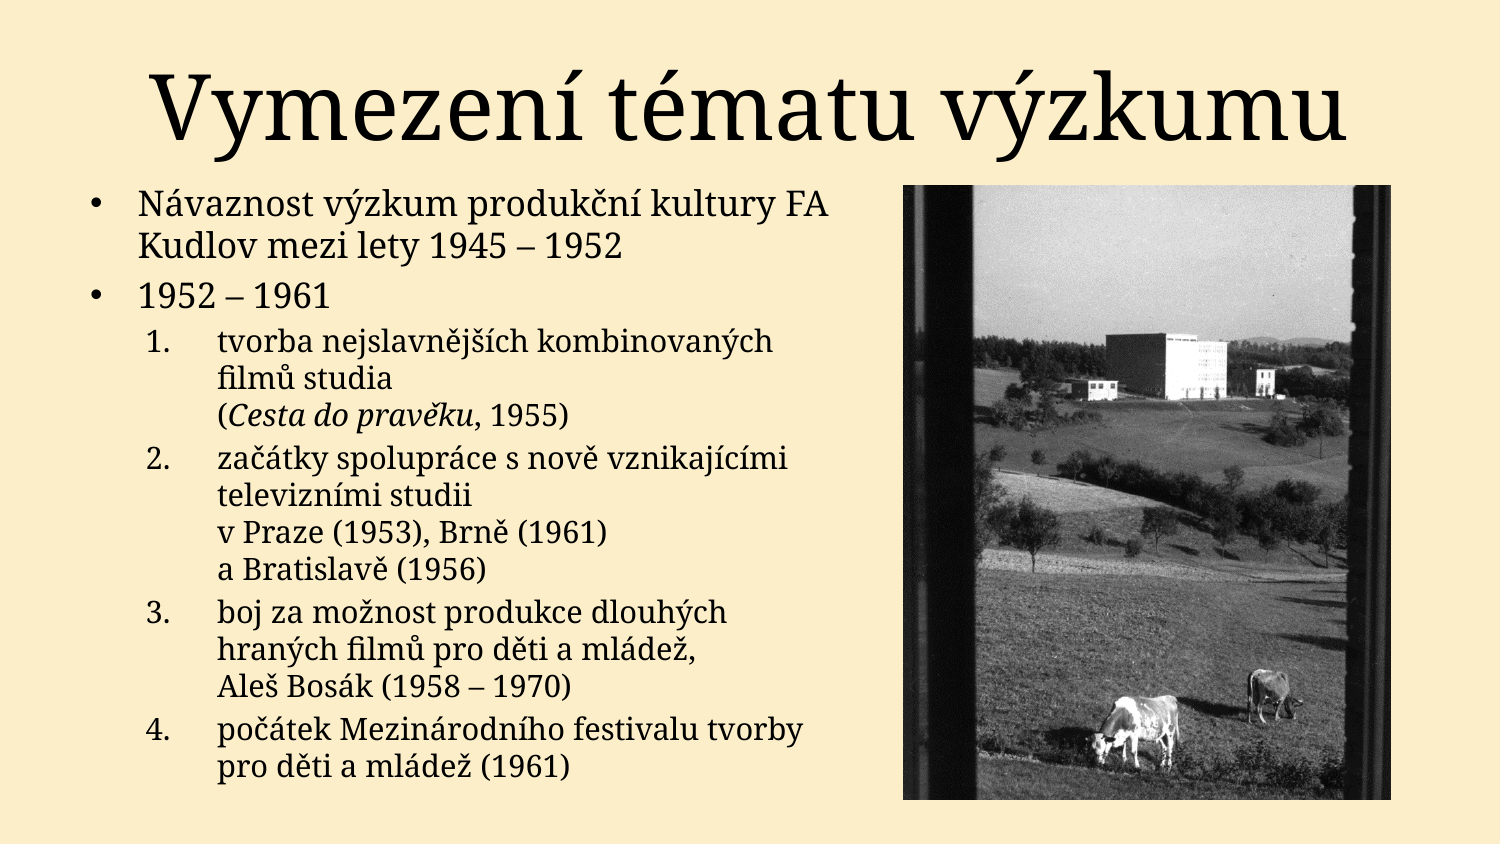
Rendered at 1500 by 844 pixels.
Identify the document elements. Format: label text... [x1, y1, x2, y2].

list Návaznost výzkum produkční kultury FA Kudlov mezi lety 1945 – 1952 1952 – 1961 tvorba nejslavnějších kombinovaných filmů studia (Cesta do pravěku, 1955) začátky spolupráce s nově vznikajícími televizními studii v Praze (1953), Brně (1961) a Bratislavě (1956) boj za možnost produkce dlouhých hraných filmů pro děti a mládež, Aleš Bosák (1958 – 1970) počátek Mezinárodního festivalu tvorby pro děti a mládež (1961) [75, 173, 845, 812]
title Vymezení tématu výzkumu [75, 33, 1425, 175]
picture [903, 185, 1391, 801]
